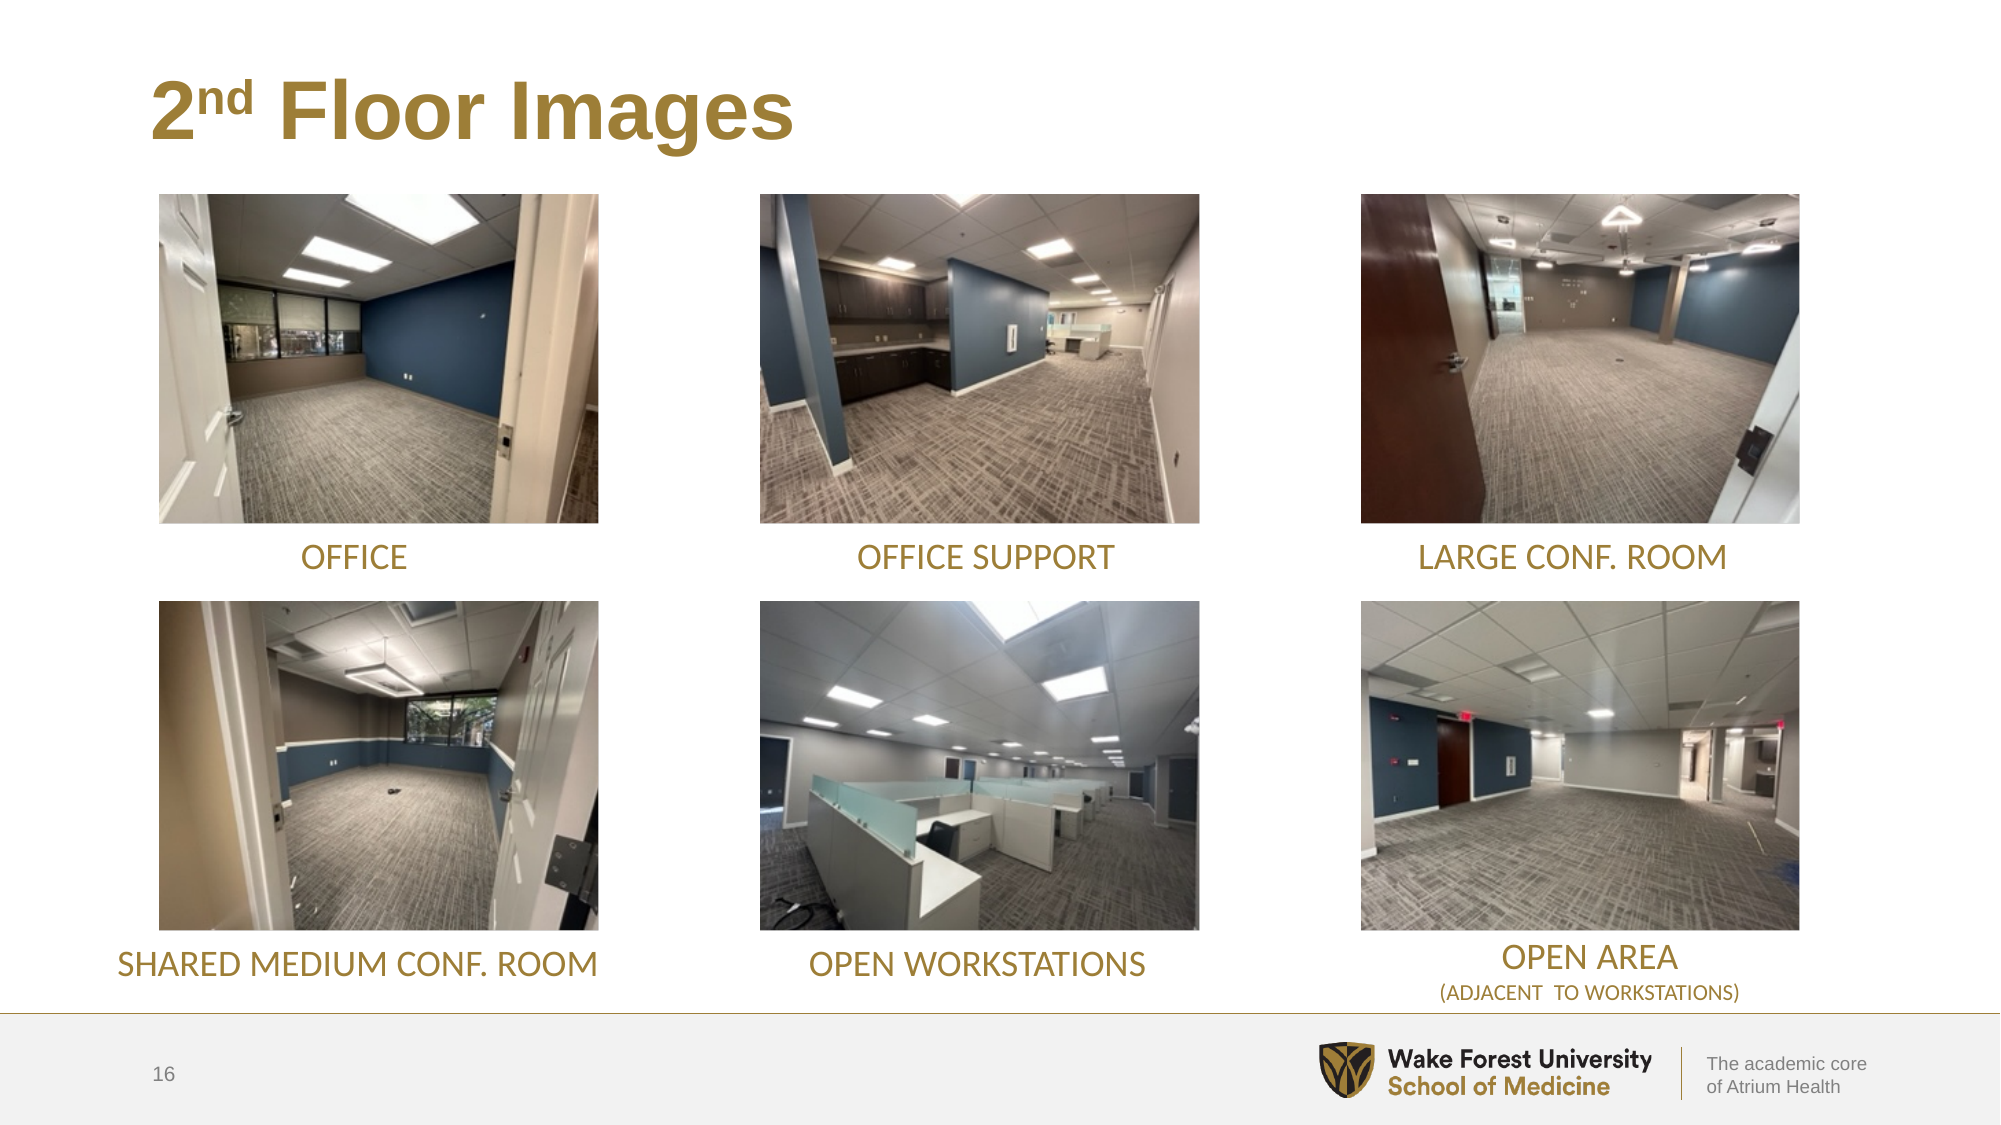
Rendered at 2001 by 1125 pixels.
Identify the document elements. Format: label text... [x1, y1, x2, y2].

text_box LARGE CONF. ROOM [1403, 525, 1759, 584]
slide_number 16 [137, 1042, 588, 1103]
picture [0, 0, 2001, 1125]
title 2nd Floor Images [135, 60, 1860, 195]
text_box OFFICE SUPPORT [842, 525, 1153, 585]
text_box OPEN AREA (ADJACENT TO WORKSTATIONS) [1403, 932, 1777, 1058]
text_box SHARED MEDIUM CONF. ROOM [102, 931, 657, 992]
text_box OFFICE [286, 525, 439, 585]
text_box OPEN WORKSTATIONS [794, 932, 1167, 992]
